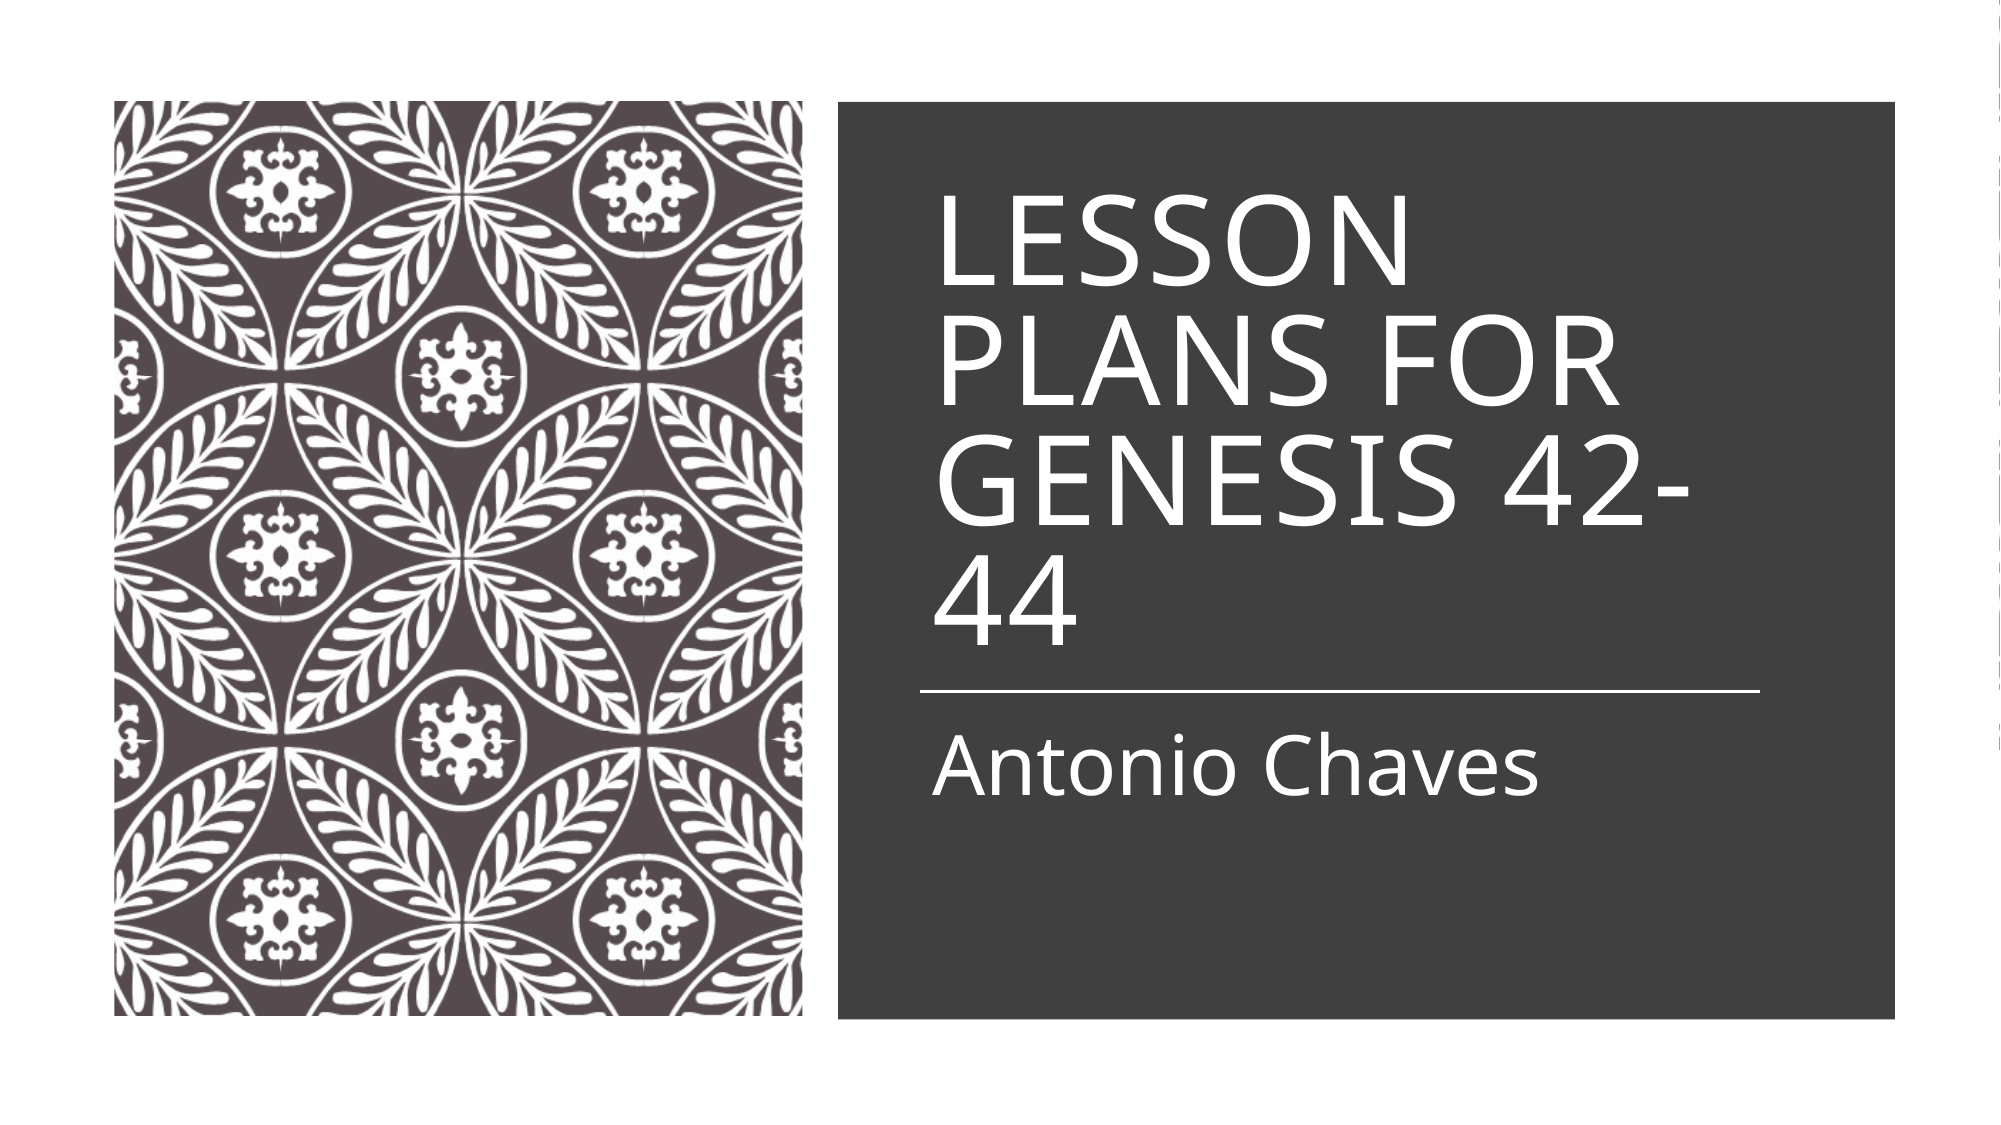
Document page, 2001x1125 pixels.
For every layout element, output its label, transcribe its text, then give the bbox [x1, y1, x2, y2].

text_box [837, 101, 1896, 1021]
text_box [113, 101, 804, 1017]
title Lesson plans for Genesis 42-44 [917, 181, 1816, 678]
subtitle Antonio Chaves [917, 705, 1816, 940]
text_box [0, 0, 2000, 1125]
